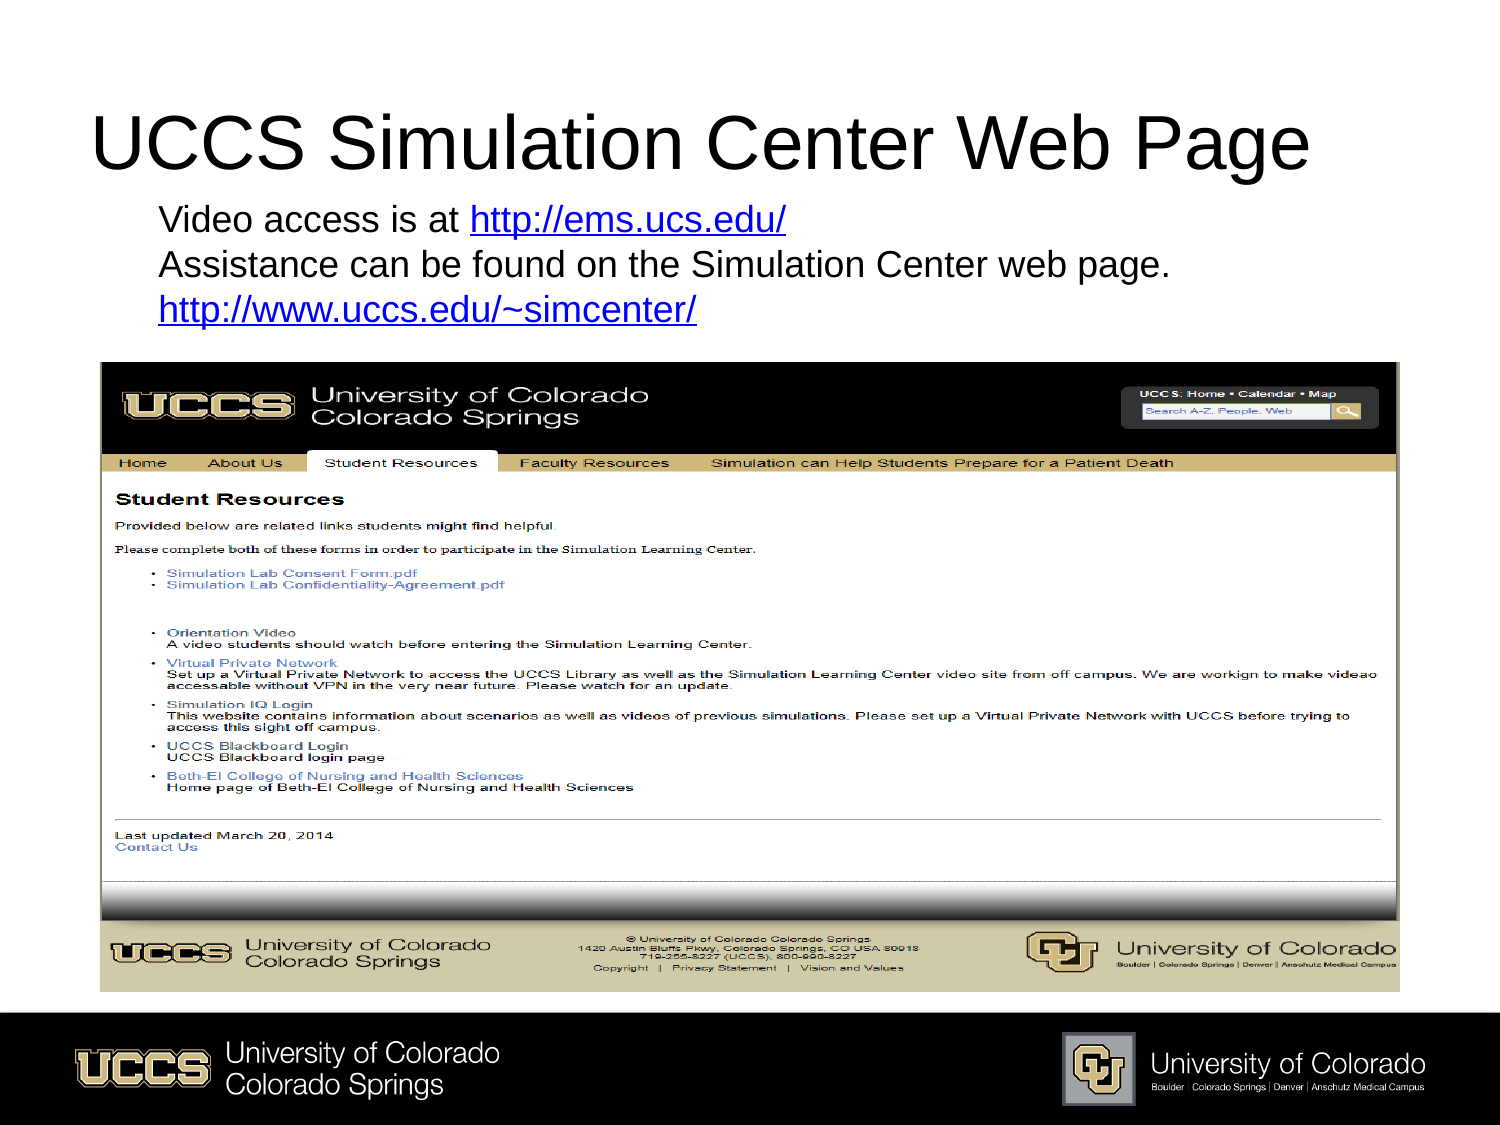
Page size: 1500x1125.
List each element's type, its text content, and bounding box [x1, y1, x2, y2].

title UCCS Simulation Center Web Page [75, 45, 1425, 233]
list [99, 362, 1401, 993]
text_box Video access is at http://ems.ucs.edu/ Assistance can be found on the Simulation Center web page. http://www.uccs.edu/~simcenter/ [143, 187, 1187, 338]
picture [75, 1041, 499, 1100]
picture [1062, 1032, 1425, 1106]
